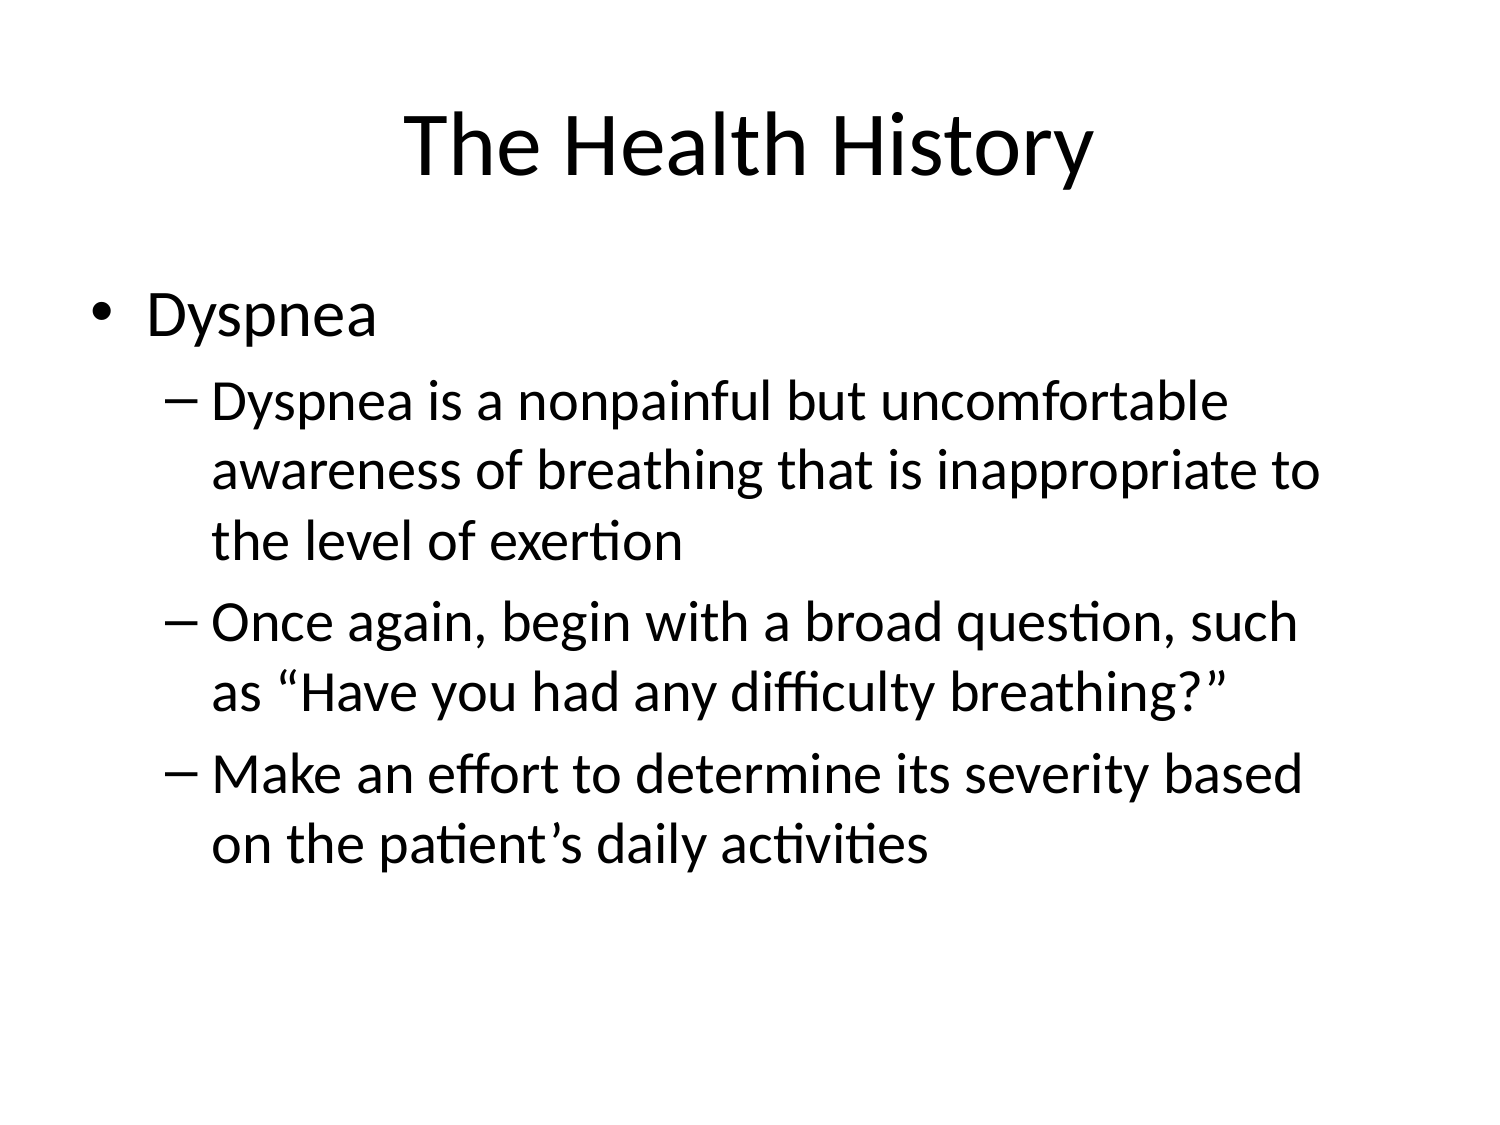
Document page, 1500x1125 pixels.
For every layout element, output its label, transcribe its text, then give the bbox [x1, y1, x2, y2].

list Dyspnea Dyspnea is a nonpainful but uncomfortable awareness of breathing that is inappropriate to the level of exertion Once again, begin with a broad question, such as “Have you had any difficulty breathing?” Make an effort to determine its severity based on the patient’s daily activities [75, 262, 1425, 1005]
title The Health History [75, 45, 1425, 233]
